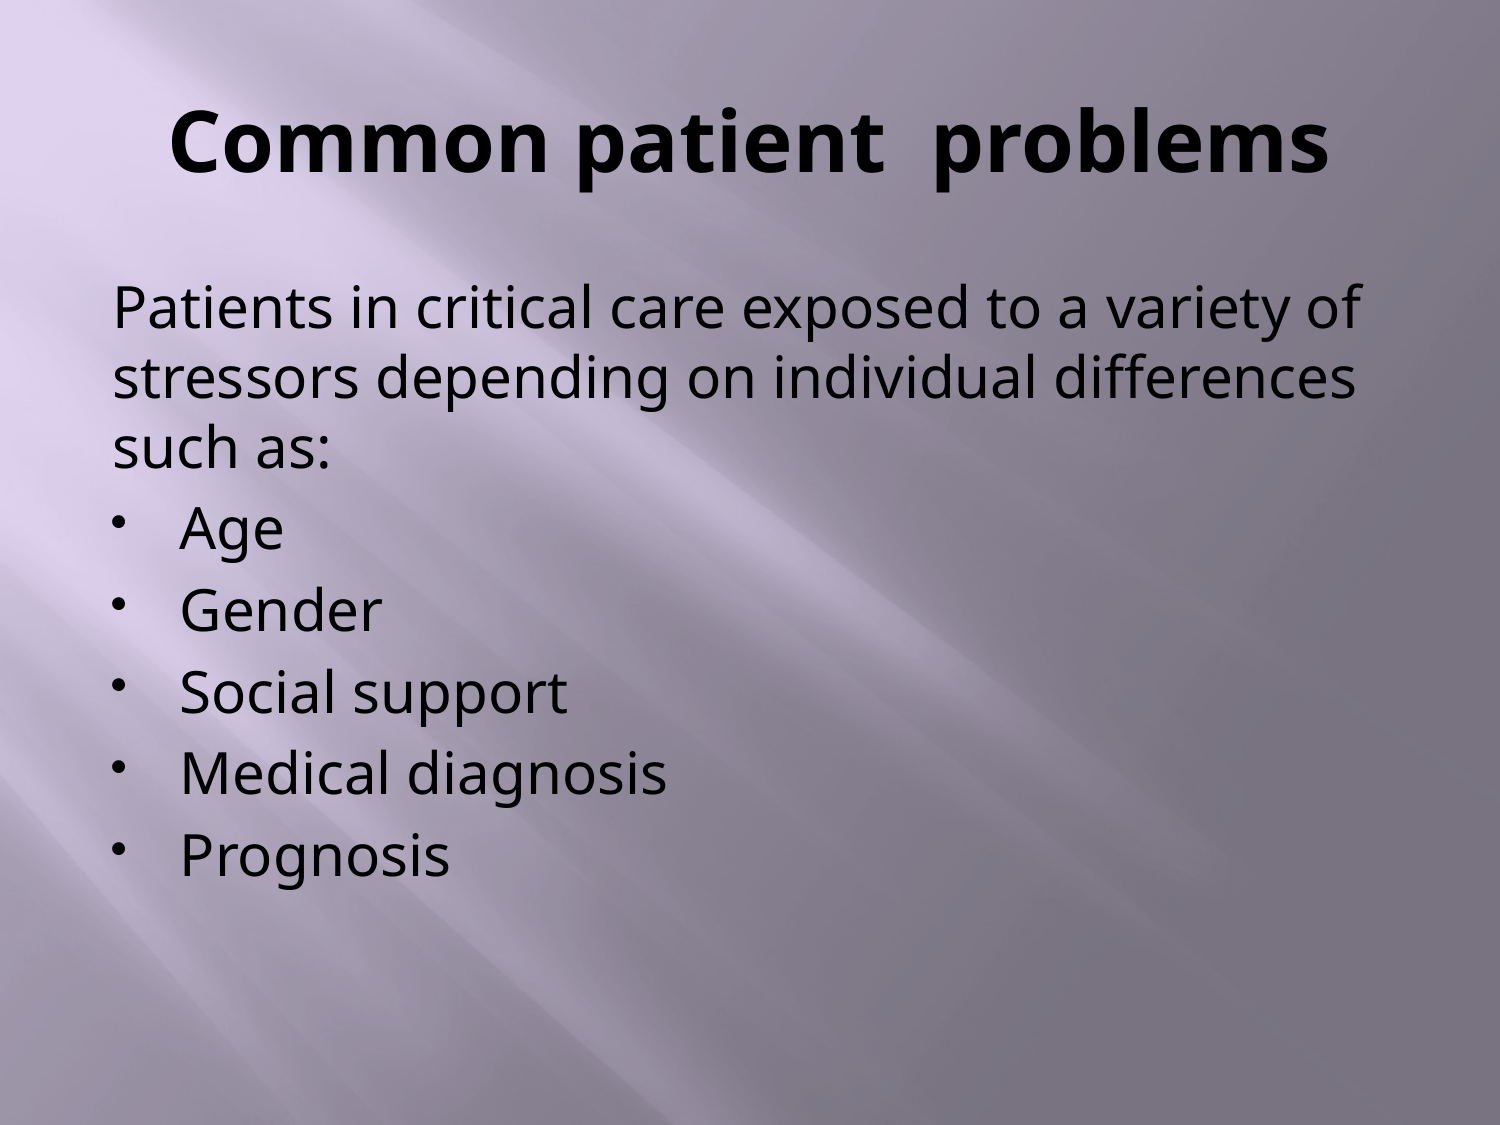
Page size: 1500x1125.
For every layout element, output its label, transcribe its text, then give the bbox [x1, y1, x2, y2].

list Patients in critical care exposed to a variety of stressors depending on individual differences such as: Age Gender Social support Medical diagnosis Prognosis [75, 262, 1425, 1035]
title Common patient problems [75, 45, 1425, 233]
